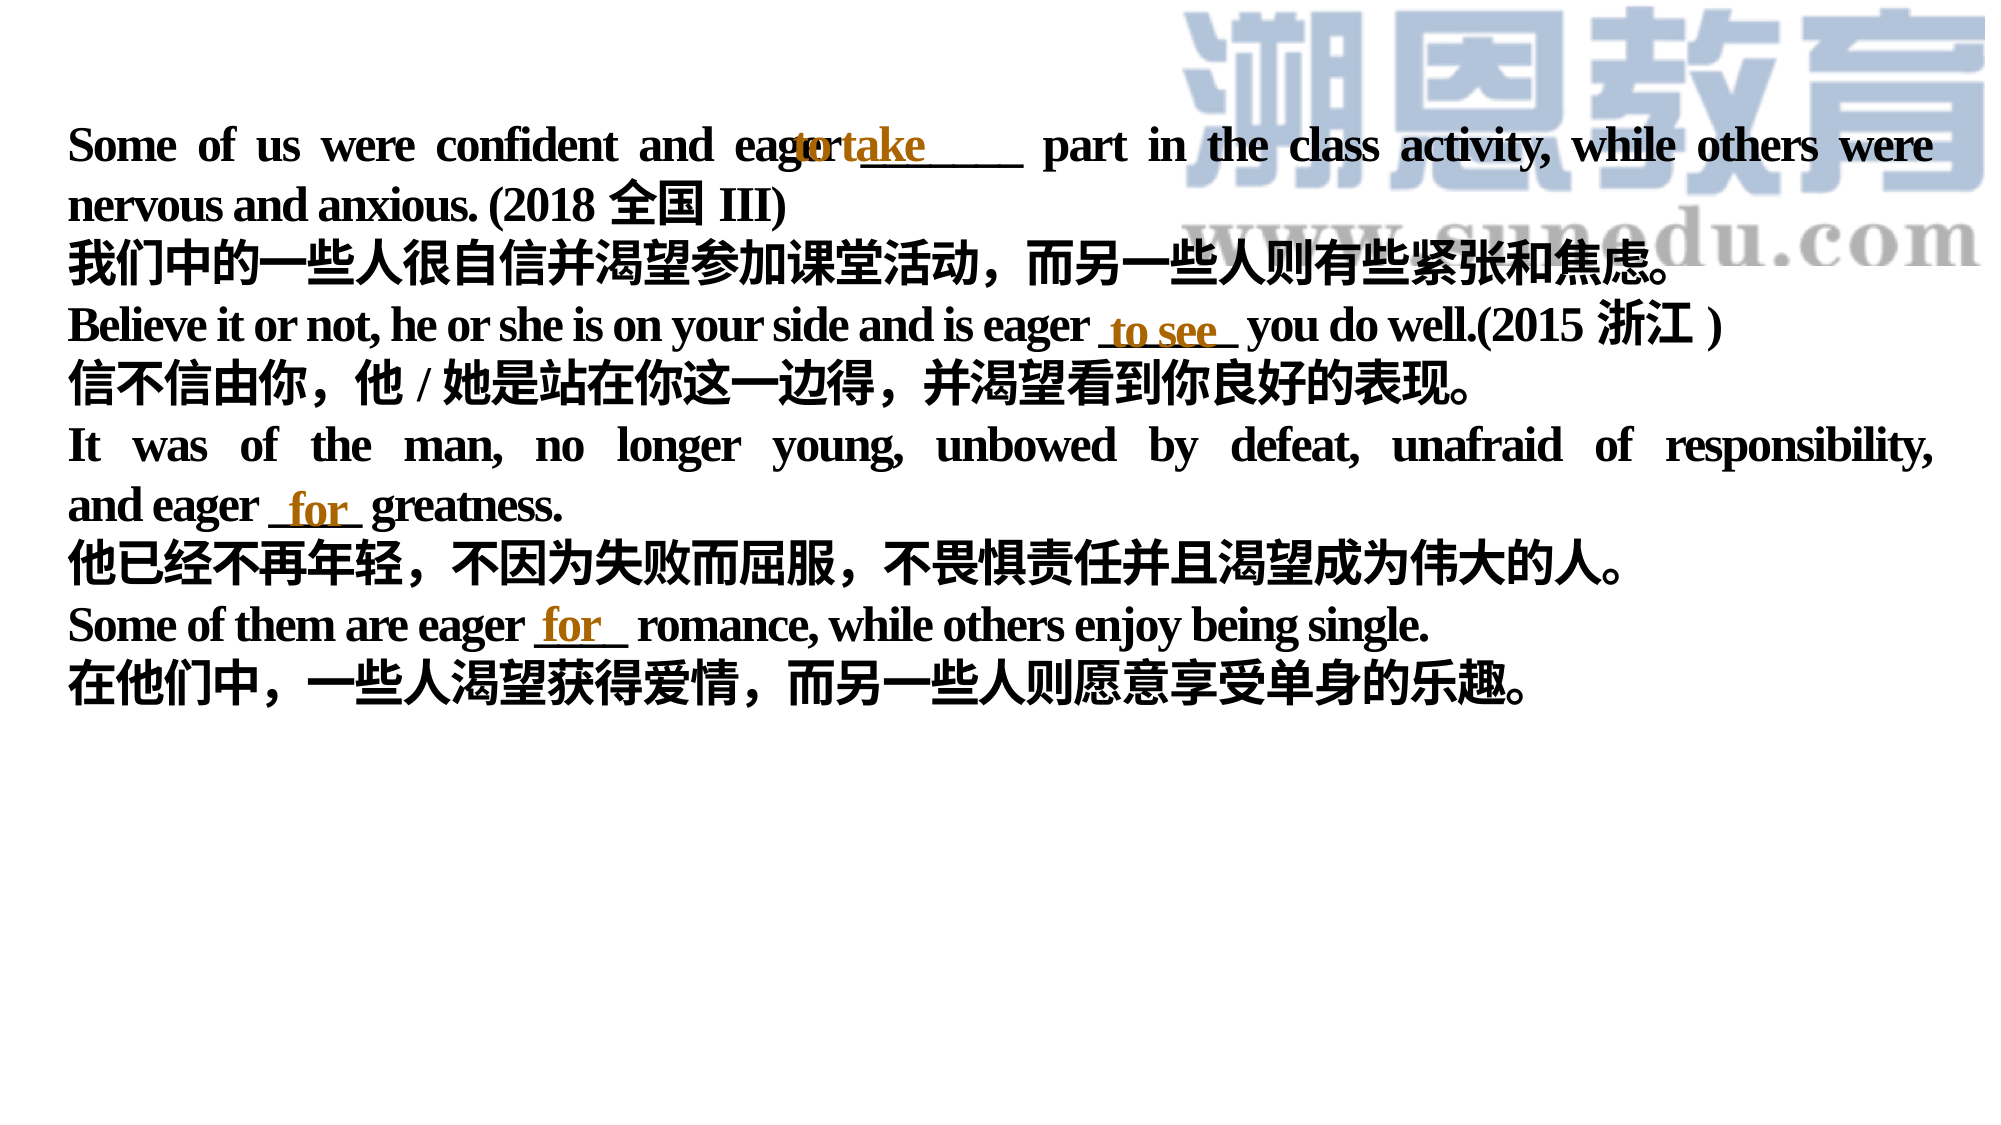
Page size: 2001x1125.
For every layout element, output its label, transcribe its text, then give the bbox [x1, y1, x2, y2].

text_box to take [777, 104, 961, 179]
picture [1179, 4, 1985, 266]
text_box for [273, 468, 369, 544]
text_box for [527, 584, 623, 659]
text_box to see [1095, 289, 1233, 365]
text_box Some of us were confident and eager _______ part in the class activity, while others were nervous and anxious. (2018全国III) 我们中的一些人很自信并渴望参加课堂活动，而另一些人则有些紧张和焦虑。 Believe it or not, he or she is on your side and is eager ______ you do well.(2015浙江) 信不信由你，他/她是站在你这一边得，并渴望看到你良好的表现。 It was of the man, no longer young, unbowed by defeat, unafraid of responsibility, and eager ____ greatness. 他已经不再年轻，不因为失败而屈服，不畏惧责任并且渴望成为伟大的人。 Some of them are eager ____ romance, while others enjoy being single. 在他们中，一些人渴望获得爱情，而另一些人则愿意享受单身的乐趣。 [52, 104, 1948, 719]
